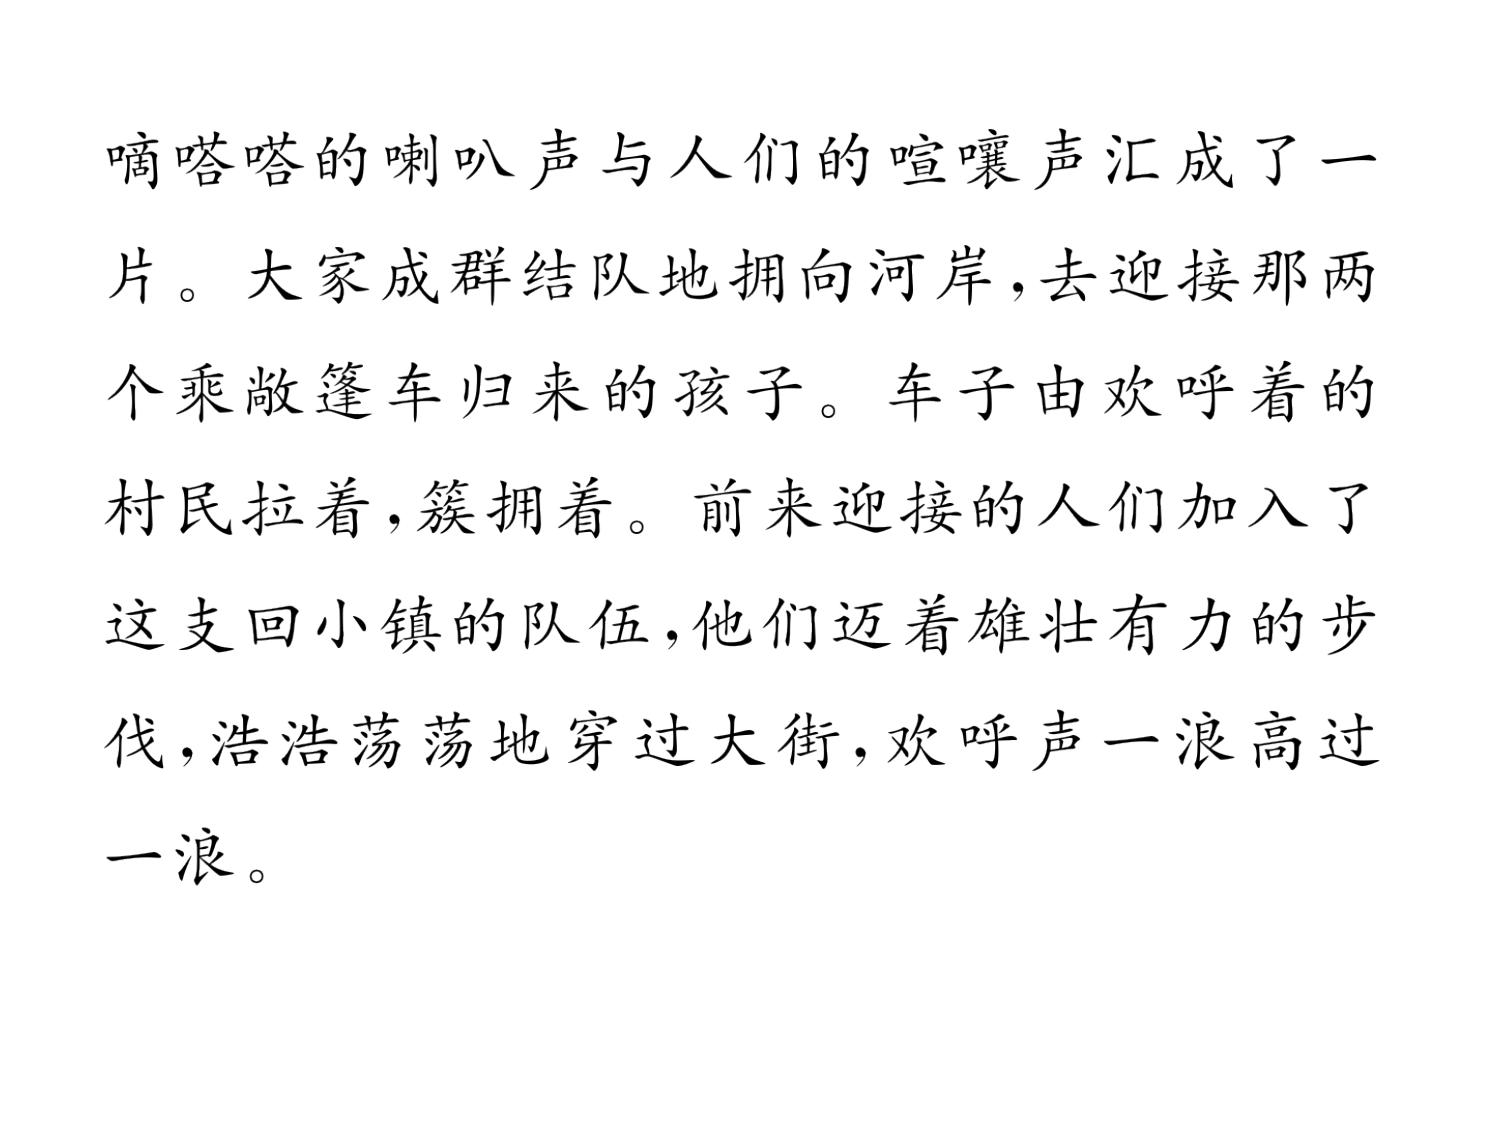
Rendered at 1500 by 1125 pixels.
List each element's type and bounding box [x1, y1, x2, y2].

picture [98, 101, 1402, 906]
